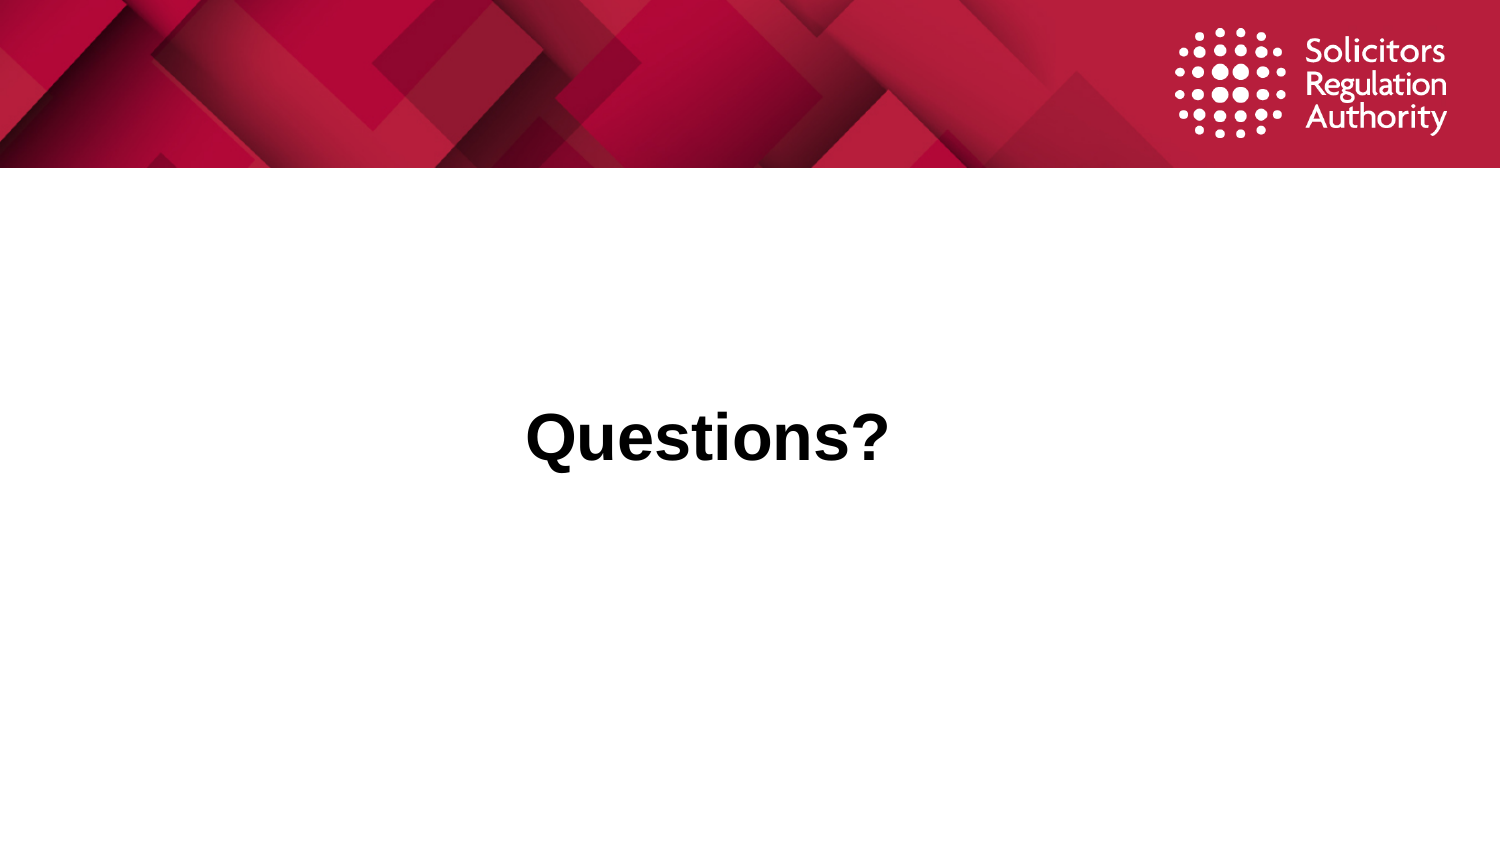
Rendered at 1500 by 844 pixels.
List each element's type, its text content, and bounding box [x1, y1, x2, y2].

text_box Questions? [159, 280, 1258, 588]
picture [0, 0, 1500, 168]
